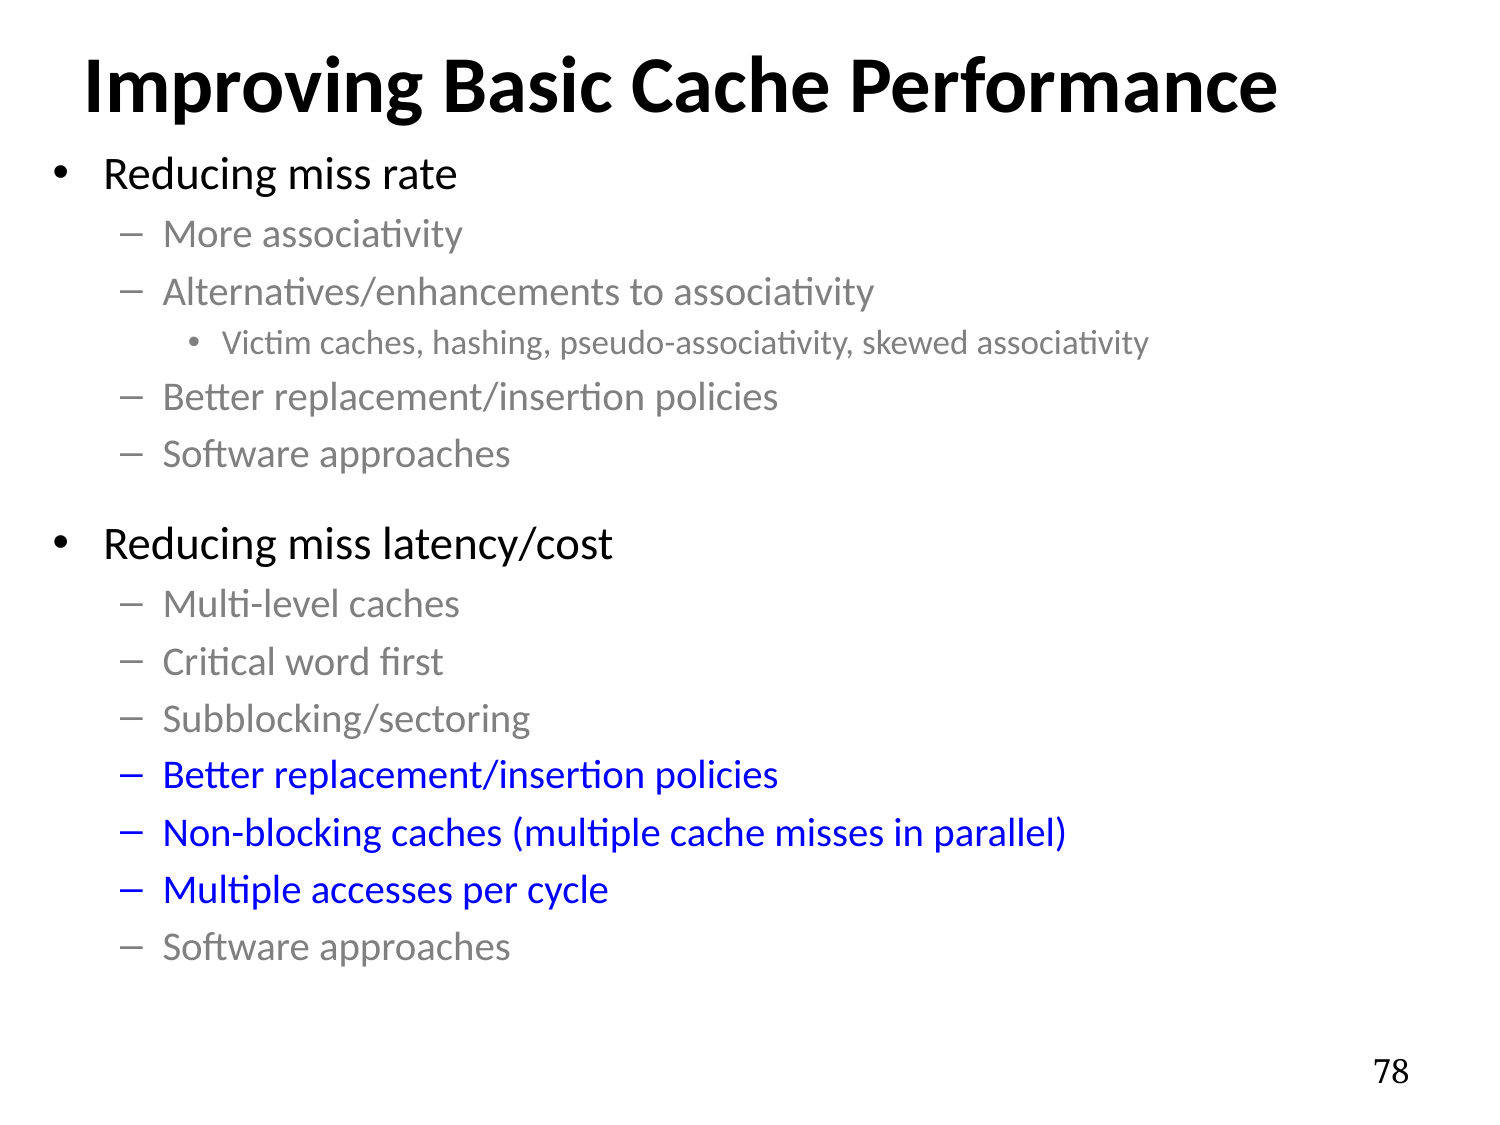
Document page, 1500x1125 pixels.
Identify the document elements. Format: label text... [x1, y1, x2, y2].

list Reducing miss rate More associativity Alternatives/enhancements to associativity Victim caches, hashing, pseudo-associativity, skewed associativity Better replacement/insertion policies Software approaches Reducing miss latency/cost Multi-level caches Critical word first Subblocking/sectoring Better replacement/insertion policies Non-blocking caches (multiple cache misses in parallel) Multiple accesses per cycle Software approaches [37, 135, 1450, 988]
slide_number 78 [1074, 1042, 1425, 1103]
title Improving Basic Cache Performance [68, 0, 1419, 135]
